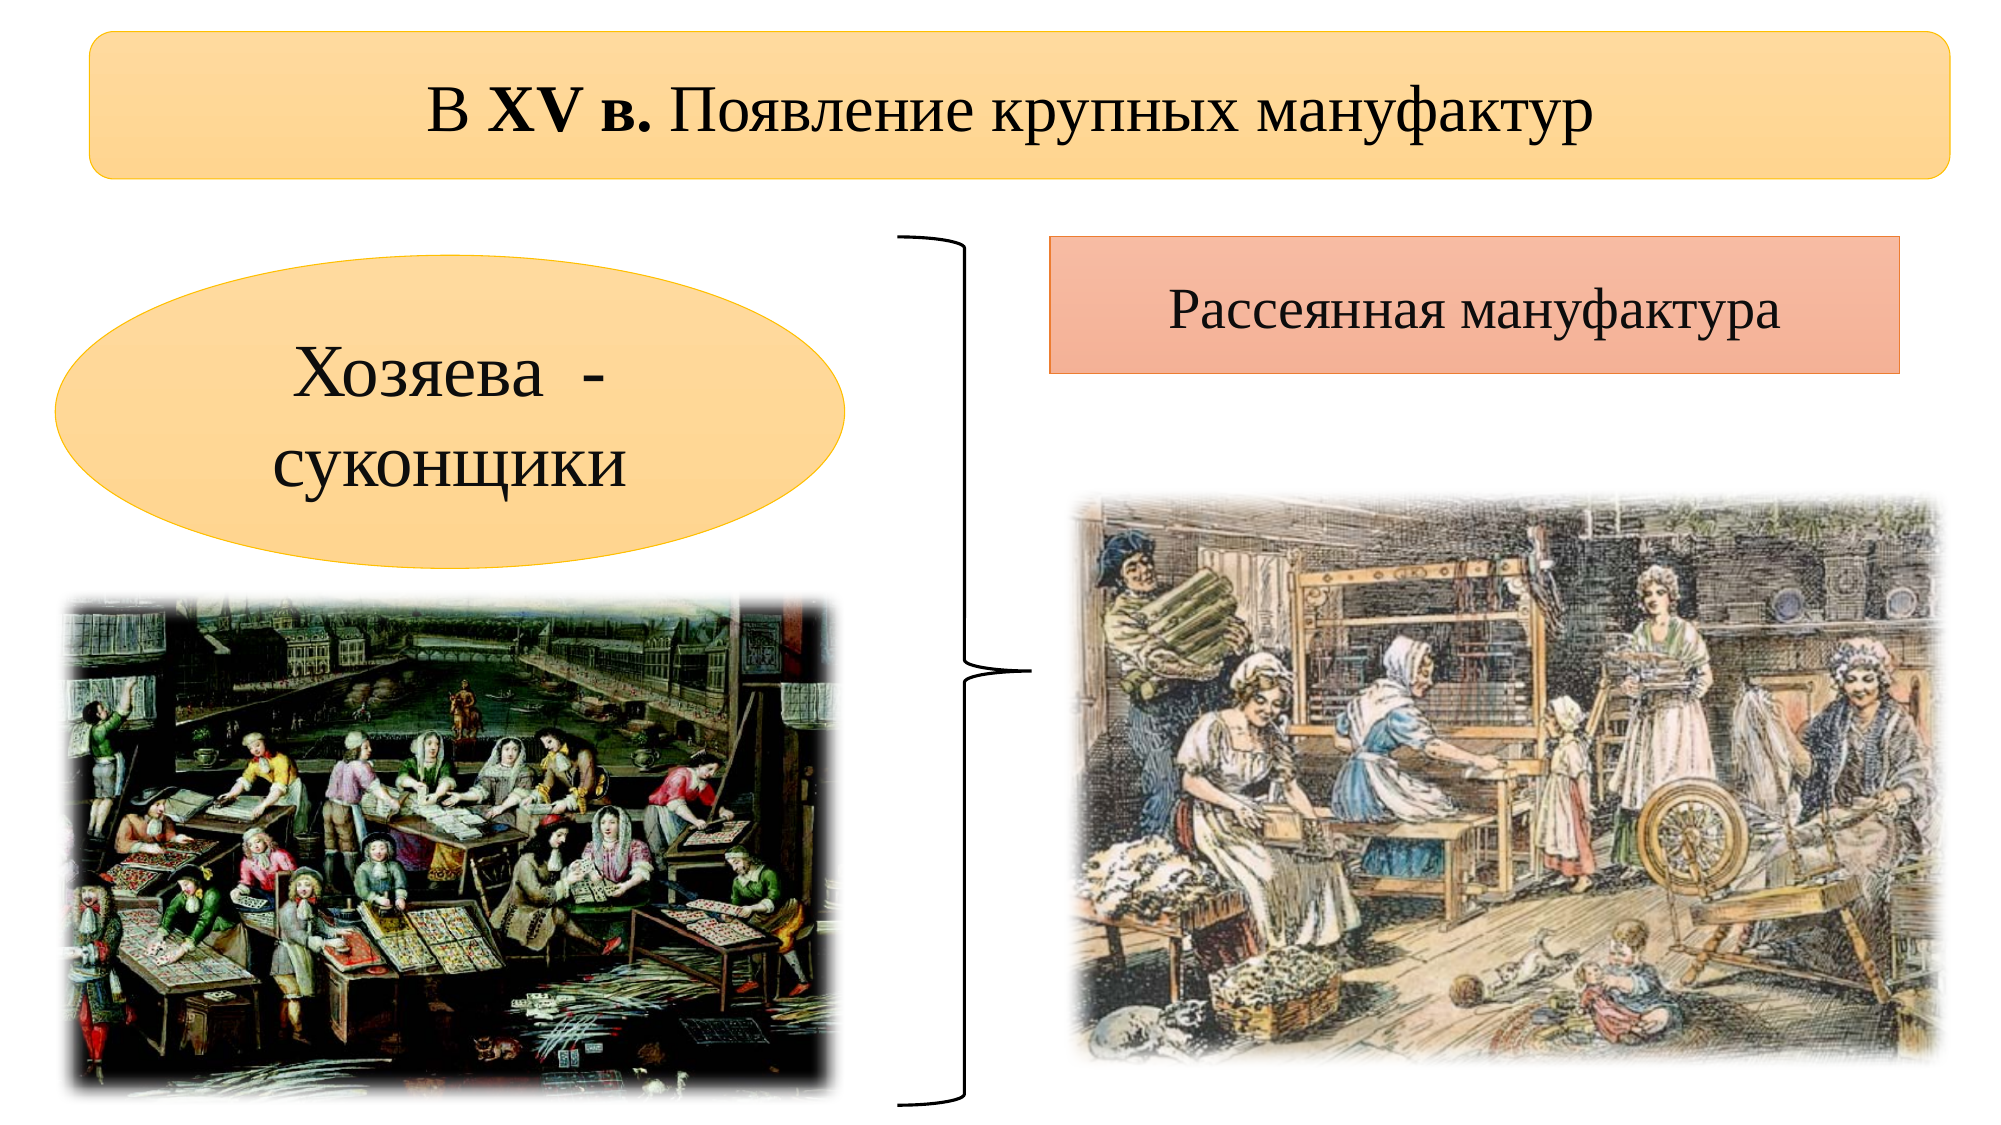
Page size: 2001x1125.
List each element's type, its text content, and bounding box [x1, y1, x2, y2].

picture [55, 589, 845, 1106]
picture [1064, 488, 1950, 1070]
text_box [897, 235, 1032, 1107]
text_box В XV в. Появление крупных мануфактур [88, 31, 1951, 180]
text_box Хозяева - суконщики [54, 254, 846, 569]
text_box Рассеянная мануфактура [1049, 236, 1900, 374]
